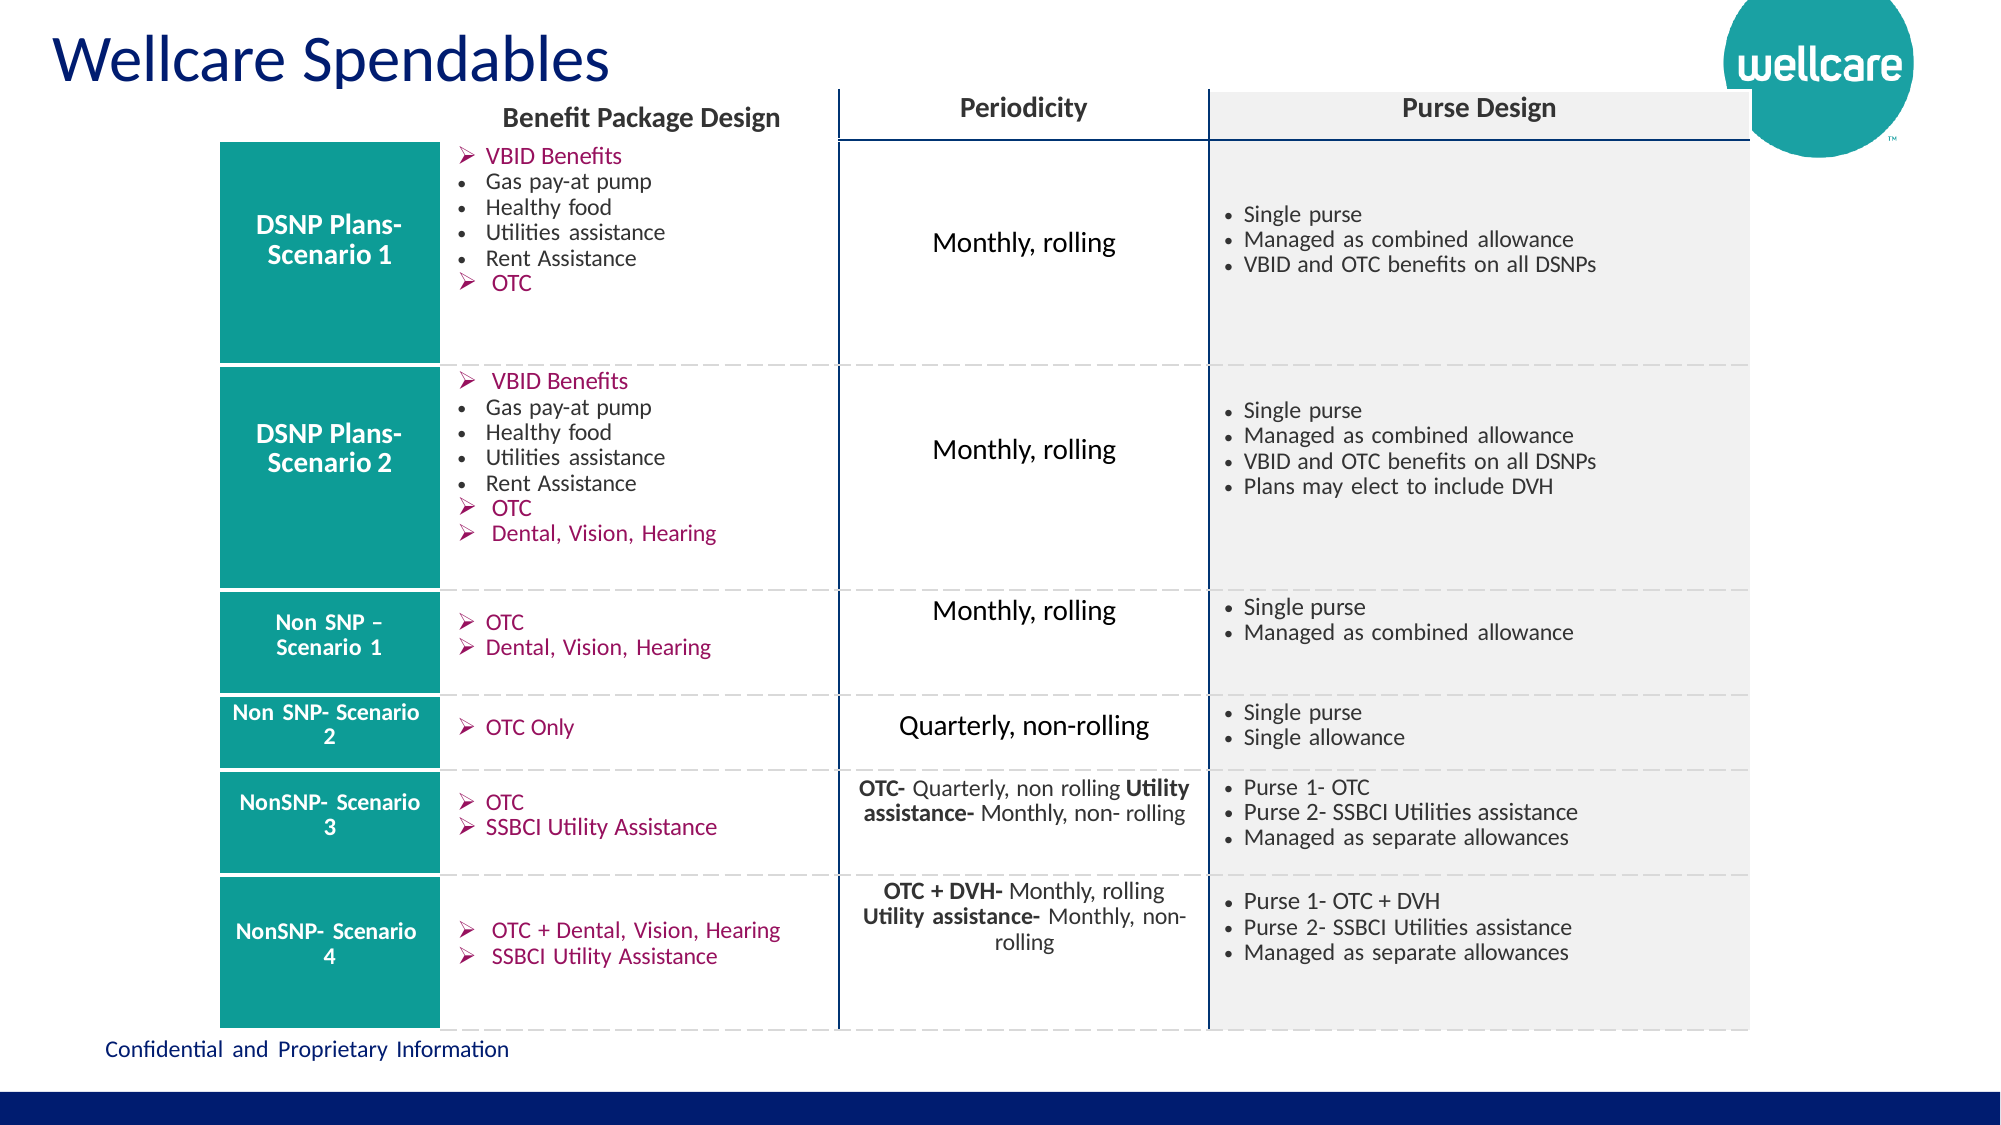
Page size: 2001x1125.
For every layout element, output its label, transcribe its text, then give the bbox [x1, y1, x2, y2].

table_header Periodicity [840, 92, 1208, 139]
table_cell Non SNP – Scenario 1 [220, 592, 440, 693]
table_cell OTC + DVH- Monthly, rolling Utility assistance- Monthly, non- rolling [840, 875, 1208, 1030]
table_cell Single purse Managed as combined allowance [1210, 590, 1750, 695]
table_cell Monthly, rolling [840, 141, 1208, 365]
table_cell Single purse Managed as combined allowance VBID and OTC benefits on all DSNPs Plans may elect to include DVH [1210, 365, 1750, 590]
table_cell NonSNP- Scenario 4 [220, 877, 440, 1028]
table_cell Non SNP- Scenario 2 [220, 697, 440, 768]
table_cell Monthly, rolling [840, 365, 1208, 590]
table_cell OTC Dental, Vision, Hearing [444, 590, 838, 695]
table_cell Single purse Managed as combined allowance VBID and OTC benefits on all DSNPs [1210, 141, 1750, 365]
table_cell Single purse Single allowance [1210, 695, 1750, 770]
table_cell DSNP Plans- Scenario 2 [220, 367, 440, 588]
picture [1723, 0, 1914, 158]
table_cell VBID Benefits Gas pay-at pump Healthy food Utilities assistance Rent Assistance OTC Dental, Vision, Hearing [444, 365, 838, 590]
table_cell OTC- Quarterly, non rolling Utility assistance- Monthly, non- rolling [840, 770, 1208, 875]
table_cell VBID Benefits Gas pay-at pump Healthy food Utilities assistance Rent Assistance OTC [444, 142, 838, 365]
table_cell Purse 1- OTC + DVH Purse 2- SSBCI Utilities assistance Managed as separate allowances [1210, 875, 1750, 1030]
table_cell Monthly, rolling [840, 590, 1208, 695]
footer Confidential and Proprietary Information [103, 1036, 652, 1125]
table_cell Quarterly, non-rolling [840, 695, 1208, 770]
table_cell DSNP Plans- Scenario 1 [220, 142, 440, 363]
table_cell OTC SSBCI Utility Assistance [444, 770, 838, 875]
table_cell NonSNP- Scenario 3 [220, 772, 440, 873]
table_header [218, 92, 838, 138]
title Wellcare Spendables [50, 13, 617, 204]
table_cell OTC Only [444, 695, 838, 770]
table_header Purse Design [1210, 92, 1749, 139]
table_cell OTC + Dental, Vision, Hearing SSBCI Utility Assistance [444, 875, 838, 1030]
table_cell Purse 1- OTC Purse 2- SSBCI Utilities assistance Managed as separate allowances [1210, 770, 1750, 875]
